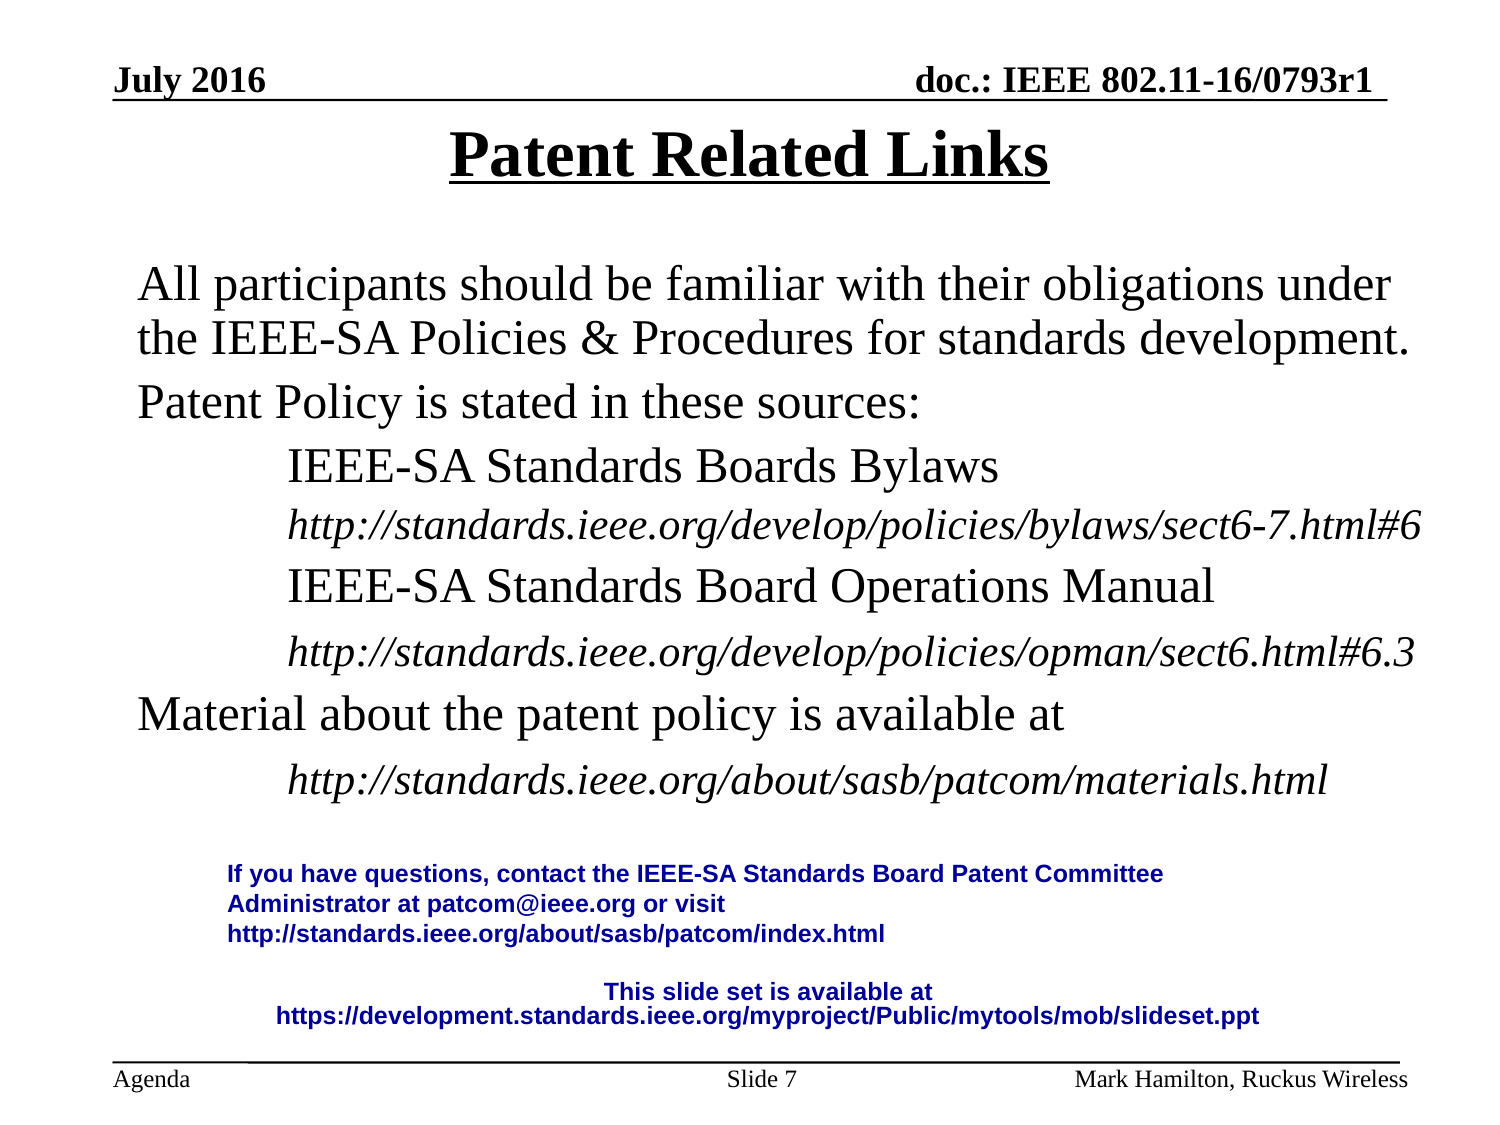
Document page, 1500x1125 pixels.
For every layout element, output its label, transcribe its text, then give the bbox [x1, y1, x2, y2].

text_box If you have questions, contact the IEEE-SA Standards Board Patent Committee Administrator at patcom@ieee.org or visit http://standards.ieee.org/about/sasb/patcom/index.html This slide set is available at https://development.standards.ieee.org/myproject/Public/mytools/mob/slideset.ppt [212, 849, 1325, 1037]
title Patent Related Links [112, 87, 1388, 213]
list All participants should be familiar with their obligations under the IEEE-SA Policies & Procedures for standards development. Patent Policy is stated in these sources: IEEE-SA Standards Boards Bylaws http://standards.ieee.org/develop/policies/bylaws/sect6-7.html#6 IEEE-SA Standards Board Operations Manual http://standards.ieee.org/develop/policies/opman/sect6.html#6.3 Material about the patent policy is available at http://standards.ieee.org/about/sasb/patcom/materials.html [0, 249, 1475, 838]
